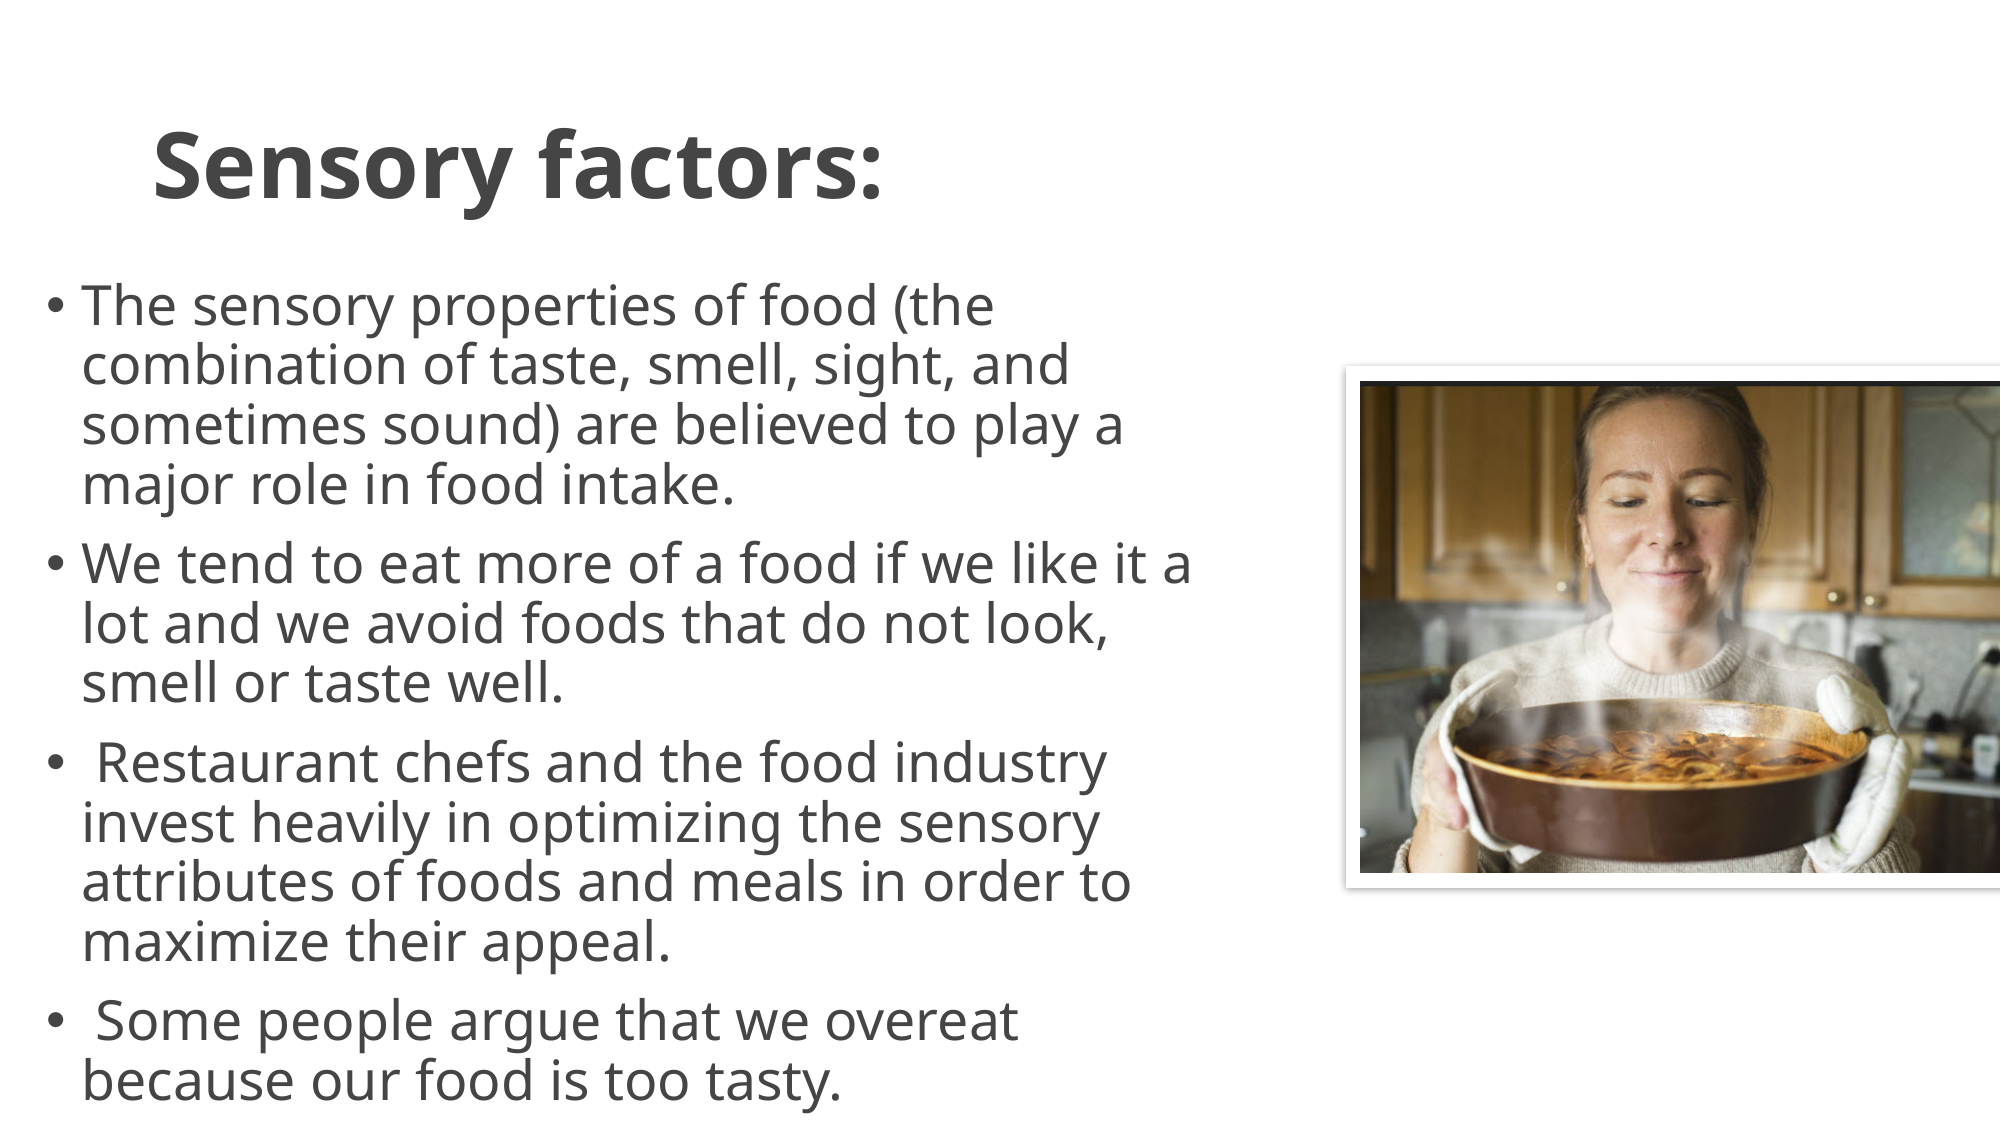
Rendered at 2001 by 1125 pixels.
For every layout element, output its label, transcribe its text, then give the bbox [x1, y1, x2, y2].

title Sensory factors: [137, 59, 1863, 278]
list The sensory properties of food (the combination of taste, smell, sight, and sometimes sound) are believed to play a major role in food intake. We tend to eat more of a food if we like it a lot and we avoid foods that do not look, smell or taste well. Restaurant chefs and the food industry invest heavily in optimizing the sensory attributes of foods and meals in order to maximize their appeal. Some people argue that we overeat because our food is too tasty. [31, 270, 1256, 1125]
picture [1360, 380, 2000, 874]
